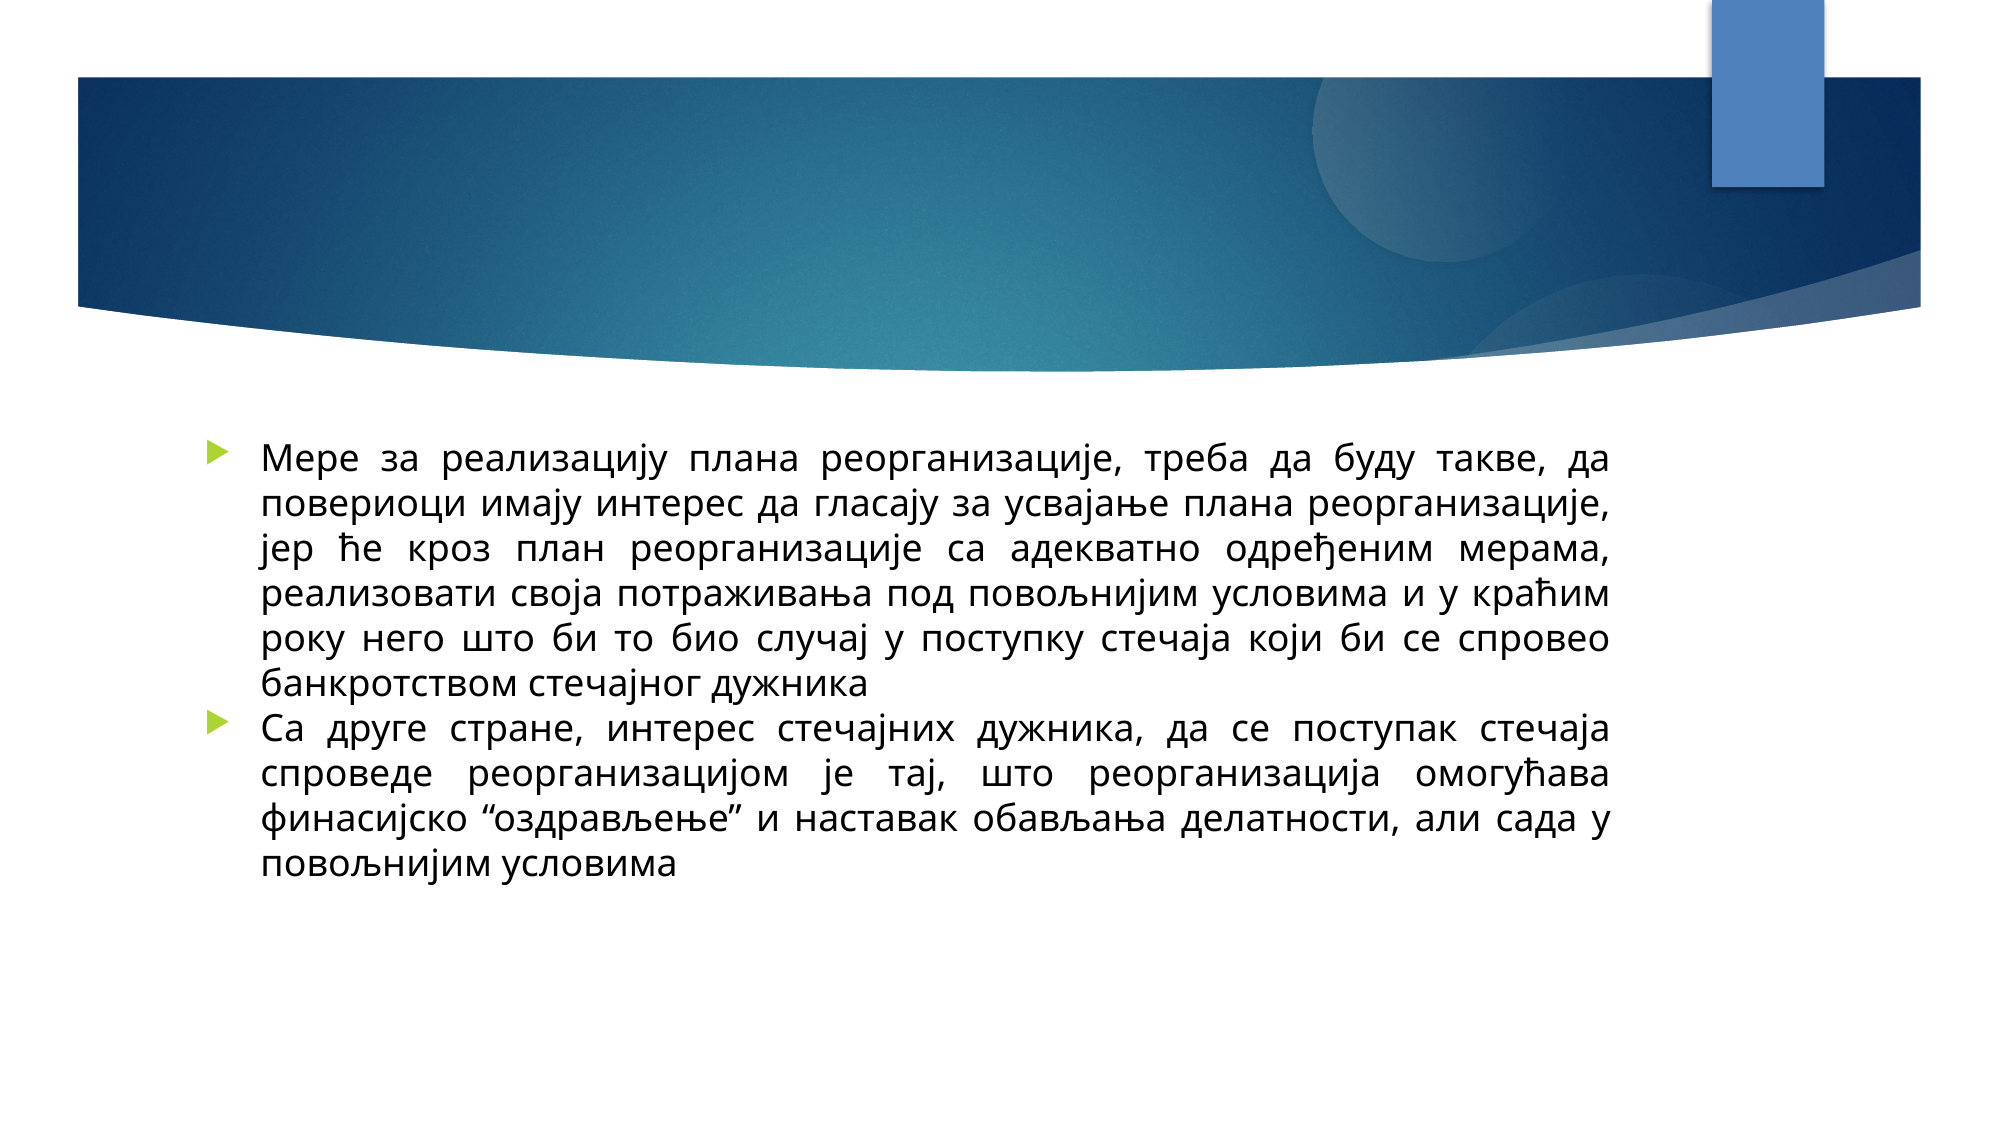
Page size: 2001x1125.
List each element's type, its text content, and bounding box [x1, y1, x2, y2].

picture [79, 78, 1920, 371]
text_box Мере за реализацију плана реорганизације, треба да буду такве, да повериоци имају интерeс да гласају за усвајање плана реорганизације, јер ће кроз план реорганизације са адекватно одређеним мерама, реализовати своја потраживања под повољнијим условима и у краћим року него што би то био случај у поступку стечаја који би се спровео банкротством стечајног дужника Са друге стране, интерeс стечајних дужника, да се поступак стечаја спроведе реорганизацијом је тај, што реорганизација омогућава финасијско “оздрављење” и наставак обављања делатности, али сада у повољнијим условима [189, 427, 1627, 988]
text_box [189, 159, 1627, 276]
